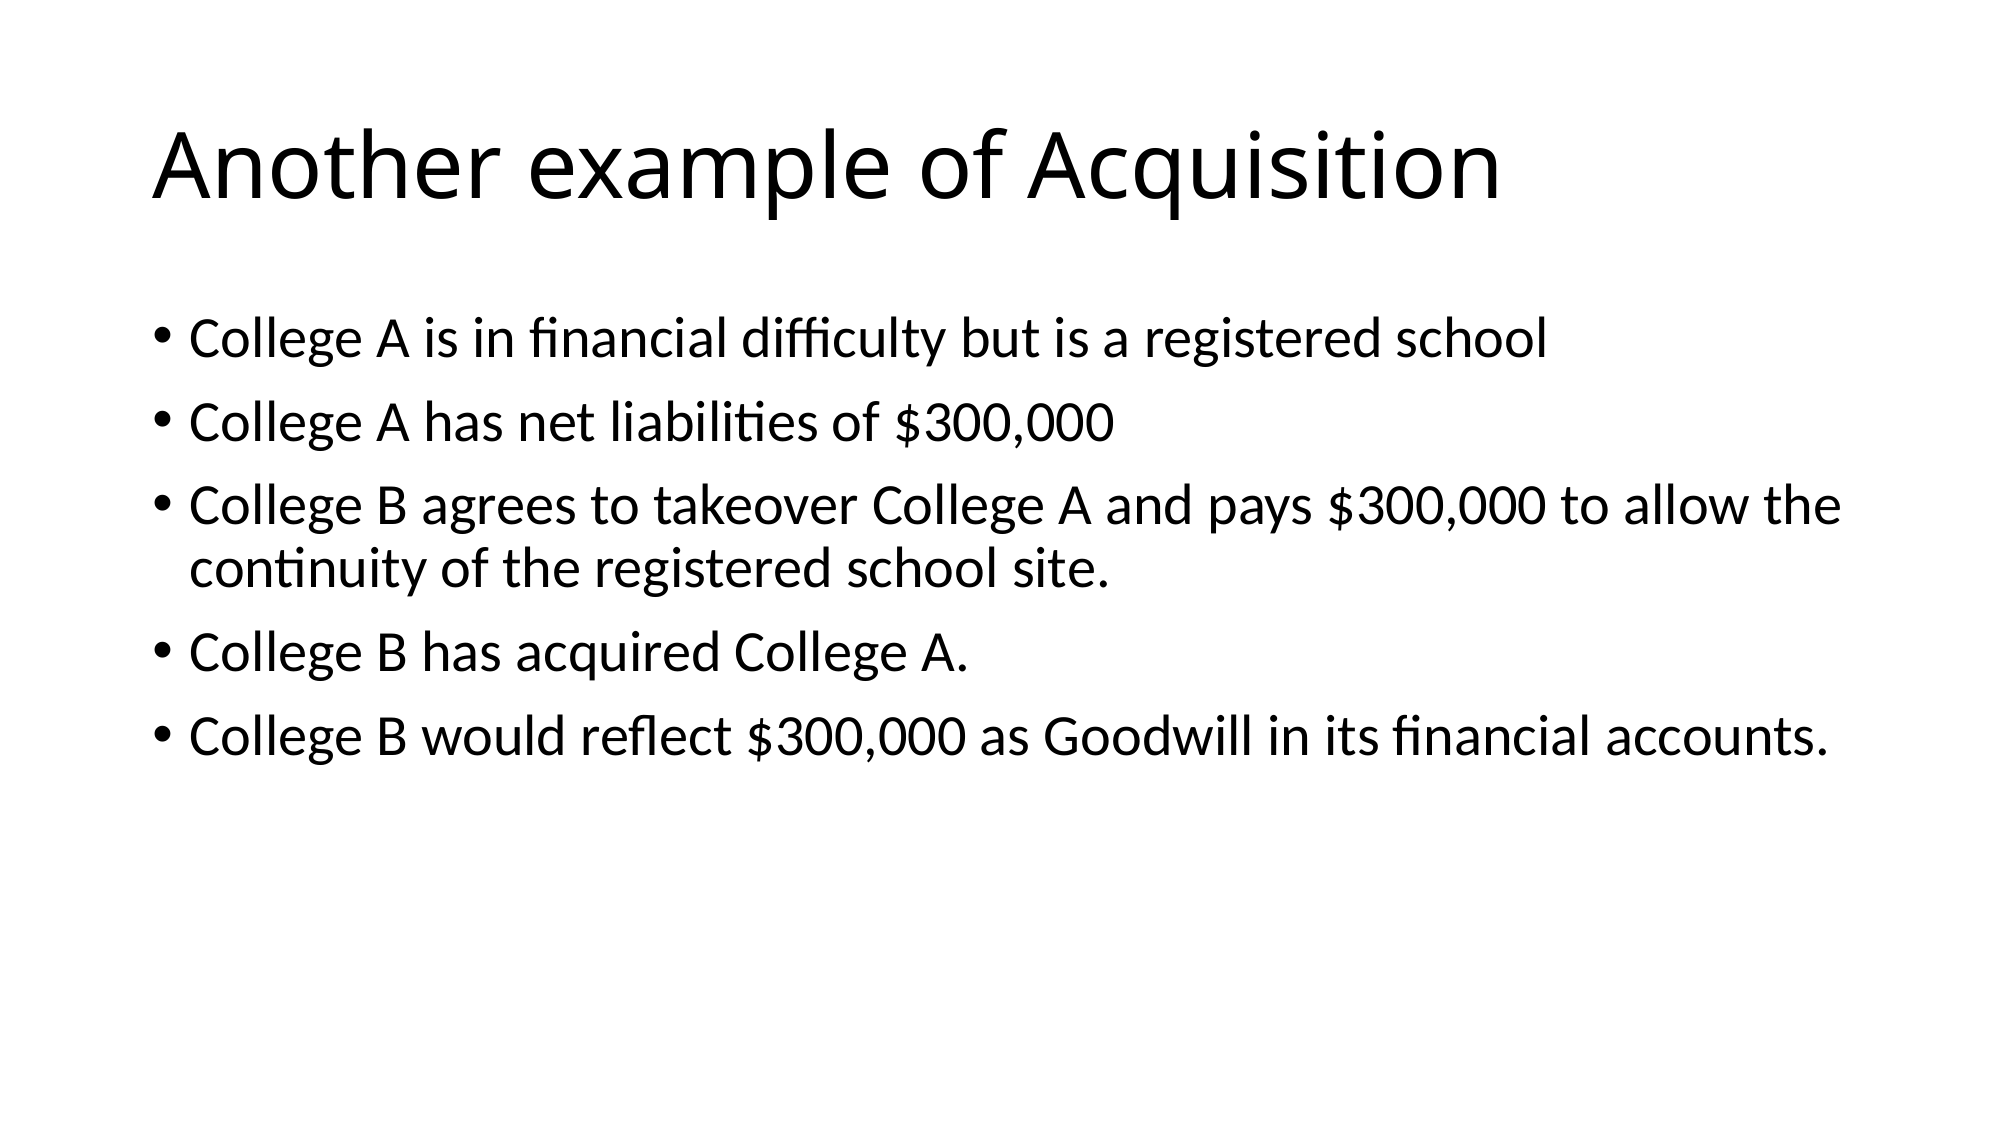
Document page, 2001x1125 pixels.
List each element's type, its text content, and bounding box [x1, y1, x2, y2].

list College A is in financial difficulty but is a registered school College A has net liabilities of $300,000 College B agrees to takeover College A and pays $300,000 to allow the continuity of the registered school site. College B has acquired College A. College B would reflect $300,000 as Goodwill in its financial accounts. [137, 299, 1863, 1014]
title Another example of Acquisition [137, 59, 1863, 278]
